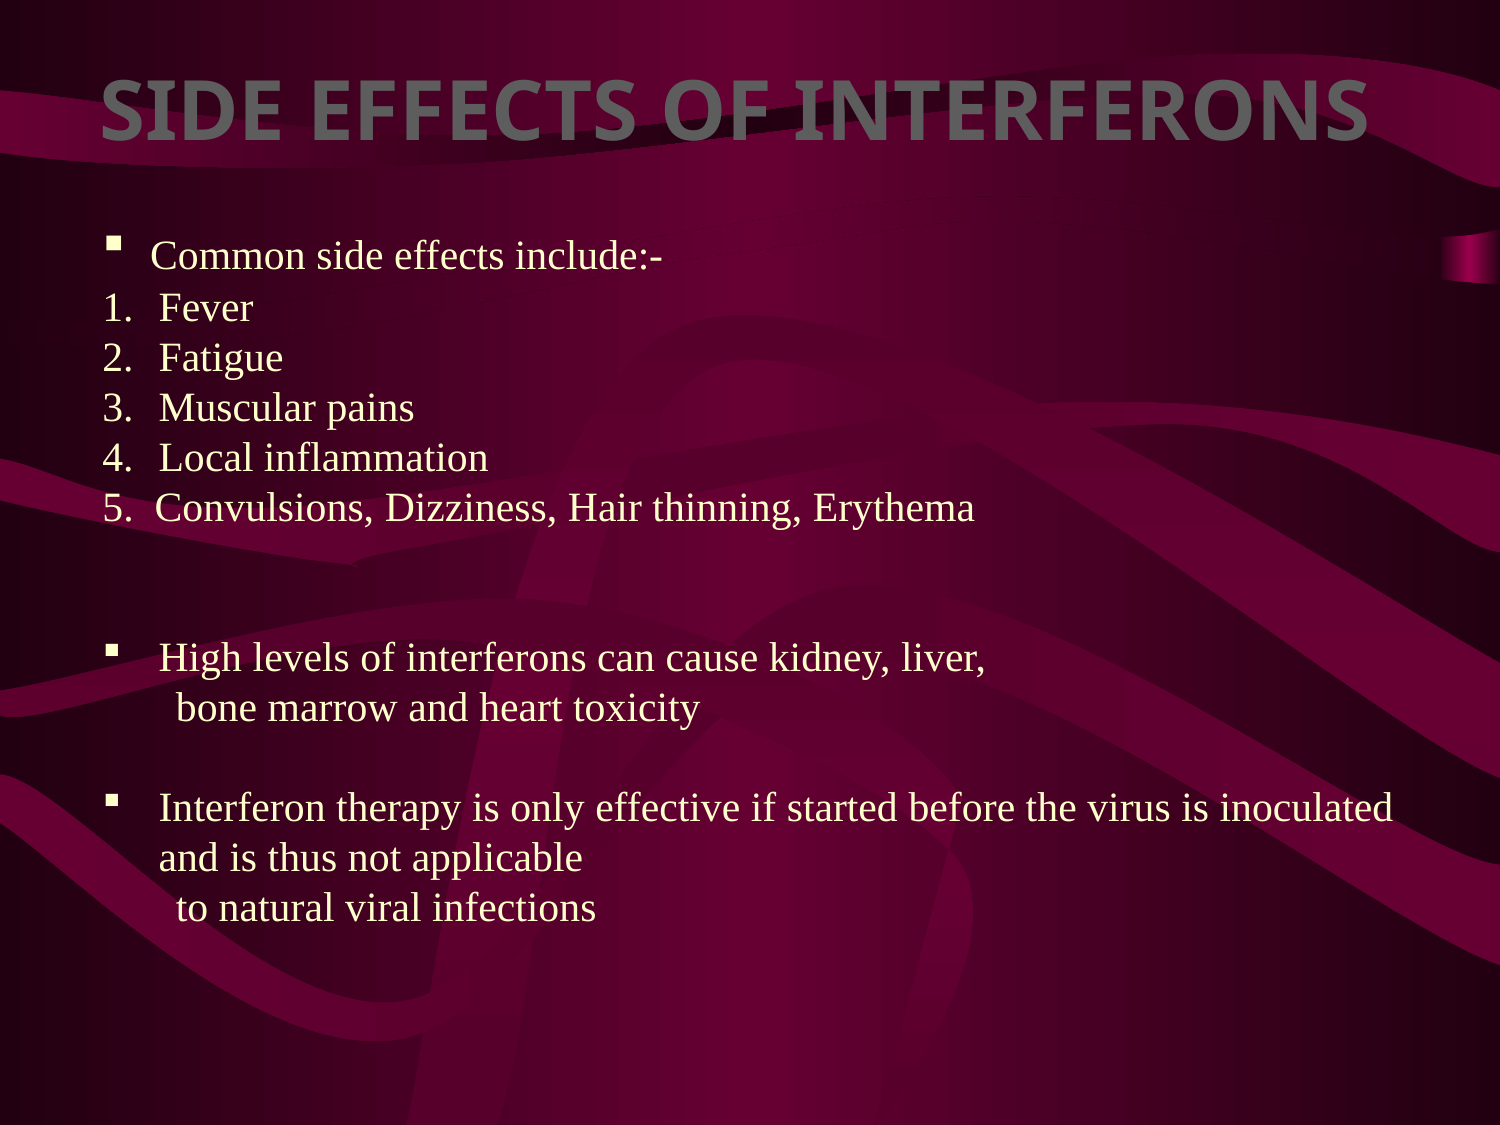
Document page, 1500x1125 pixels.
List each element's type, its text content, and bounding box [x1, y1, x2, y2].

text_box SIDE EFFECTS OF INTERFERONS [84, 50, 1387, 165]
text_box Common side effects include:- Fever Fatigue Muscular pains Local inflammation 5. Convulsions, Dizziness, Hair thinning, Erythema High levels of interferons can cause kidney, liver, bone marrow and heart toxicity Interferon therapy is only effective if started before the virus is inoculated and is thus not applicable to natural viral infections [87, 212, 1463, 1125]
